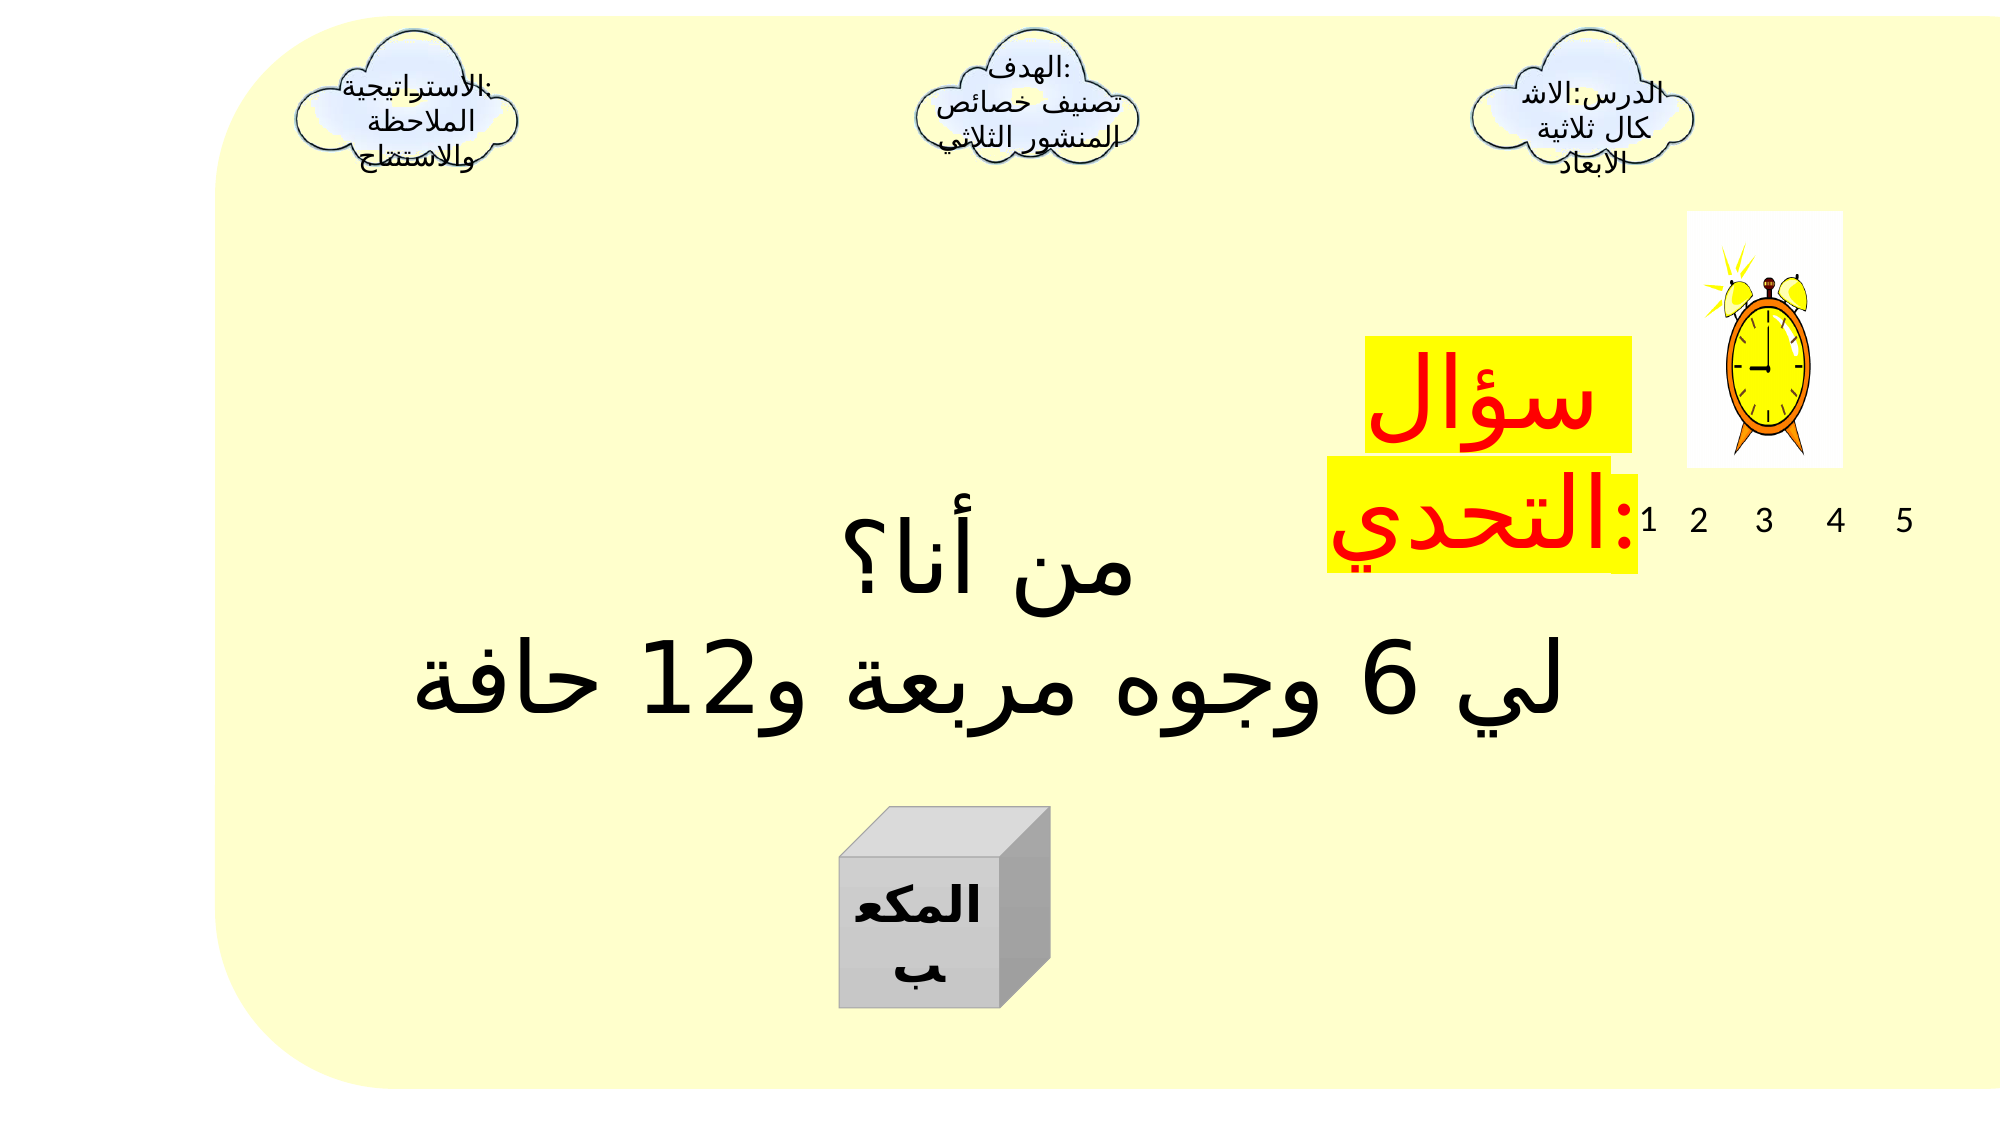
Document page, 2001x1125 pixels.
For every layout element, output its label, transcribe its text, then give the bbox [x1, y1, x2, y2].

picture [1687, 211, 1843, 468]
text_box 3 [1739, 487, 1788, 548]
text_box 2 [1674, 487, 1723, 548]
text_box 5 [1880, 487, 1929, 548]
text_box [214, 16, 2000, 1089]
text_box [294, 27, 1695, 166]
text_box من أنا؟ لي 6 وجوه مربعة و12 حافة [395, 486, 1583, 741]
text_box 4 [1811, 487, 1860, 548]
text_box 1 [1623, 486, 1672, 547]
text_box المكعب [838, 806, 1051, 1009]
text_box سؤال التحدي: [1189, 321, 1777, 577]
